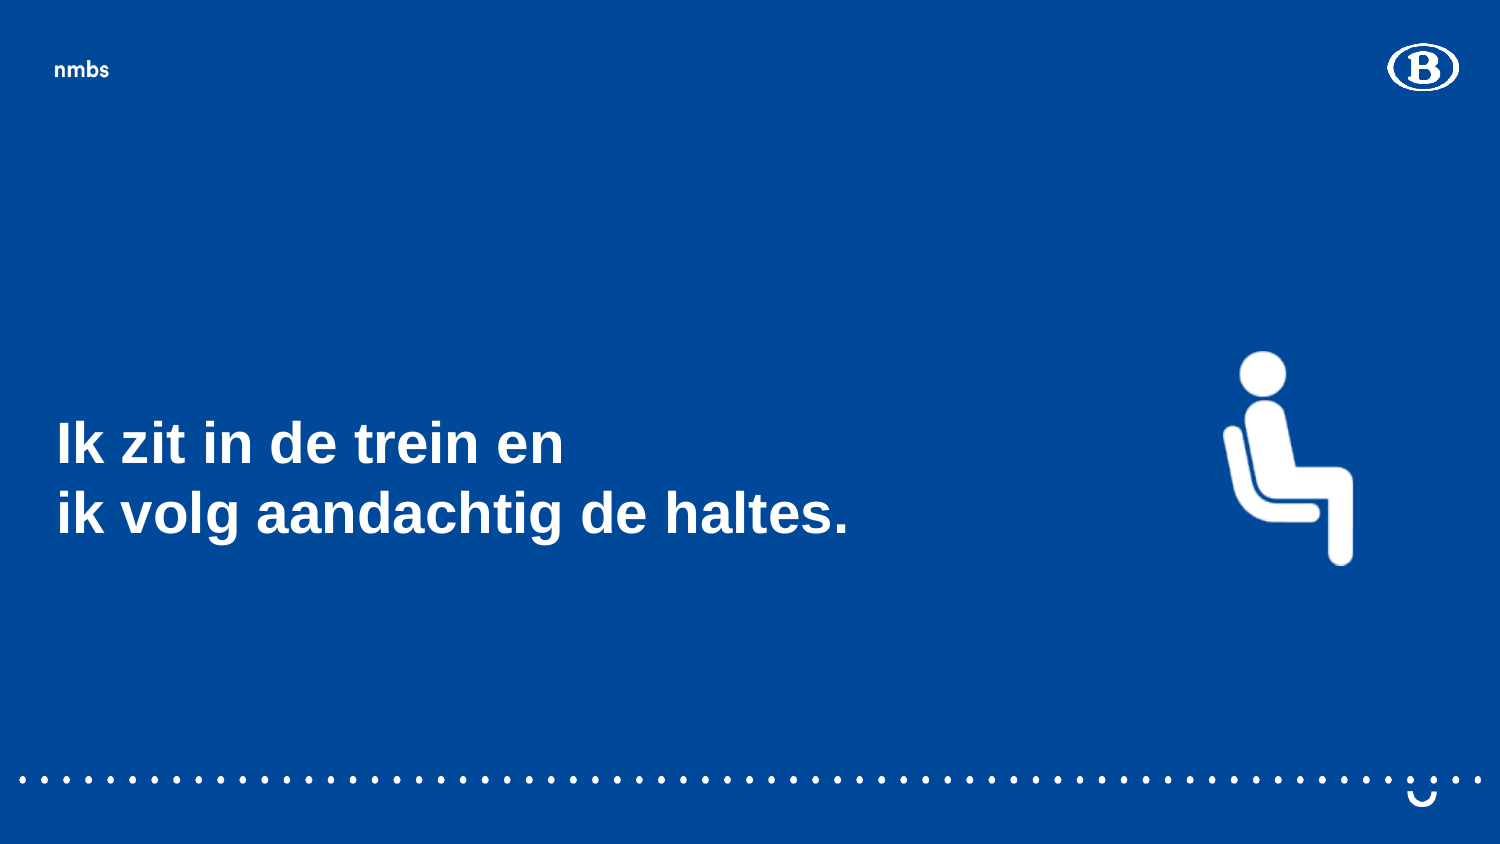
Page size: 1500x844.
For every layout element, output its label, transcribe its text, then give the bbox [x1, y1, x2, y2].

title Ik zit in de trein en ik volg aandachtig de haltes. [41, 398, 1188, 682]
picture [47, 55, 177, 82]
picture [1222, 350, 1354, 566]
picture [1387, 43, 1459, 91]
picture [0, 776, 1500, 807]
